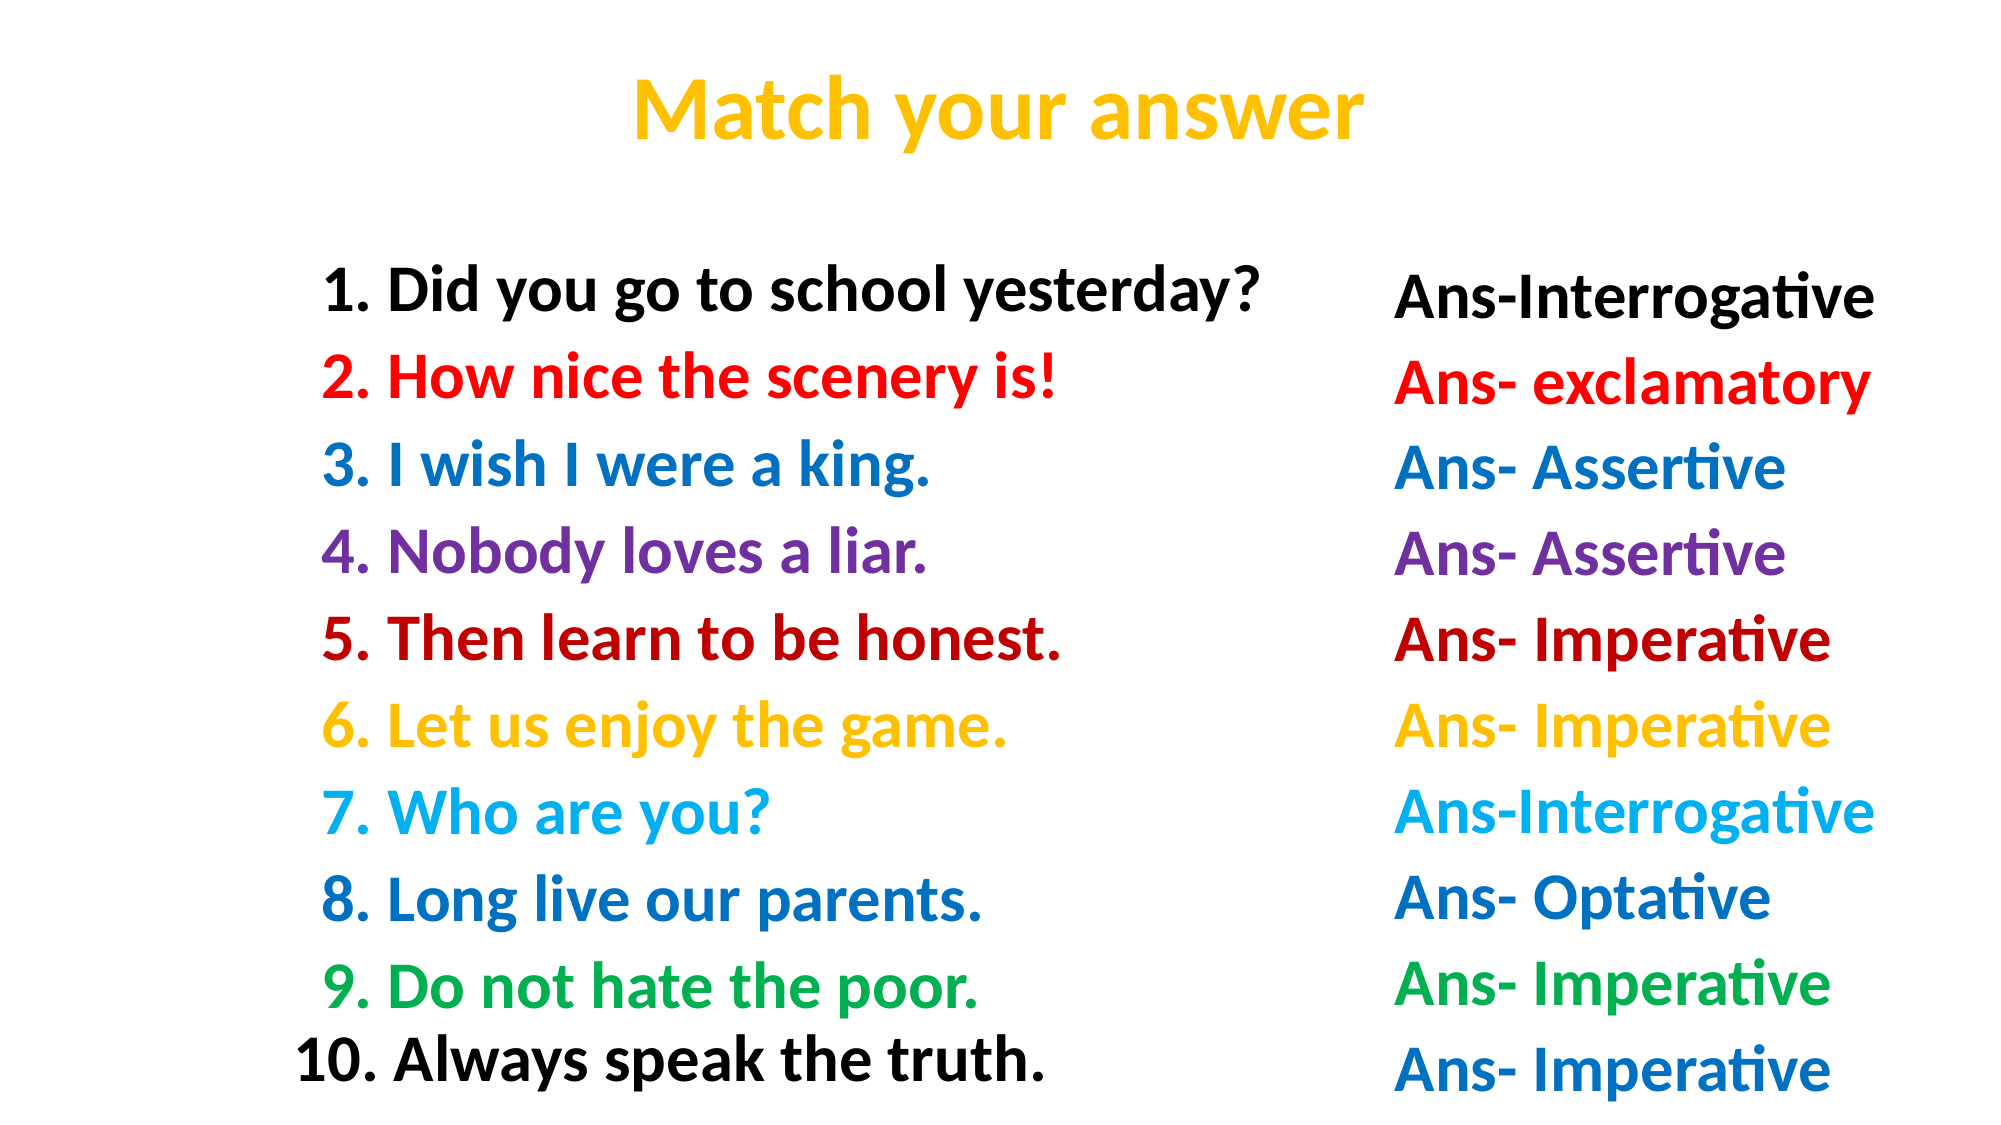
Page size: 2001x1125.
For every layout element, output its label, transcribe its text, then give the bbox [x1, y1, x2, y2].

text_box Ans-Interrogative [1380, 759, 1912, 855]
text_box Ans-Interrogative [1380, 244, 1912, 330]
text_box 10. Always speak the truth. [278, 1007, 1093, 1102]
text_box 2. How nice the scenery is! [306, 324, 1147, 420]
text_box 5. Then learn to be honest. [306, 586, 1147, 681]
text_box Ans- Imperative [1379, 587, 1858, 673]
text_box 8. Long live our parents. [306, 847, 1048, 934]
text_box Ans- Imperative [1380, 1017, 1877, 1112]
text_box Ans- exclamatory [1380, 330, 2000, 415]
text_box 1. Did you go to school yesterday? [306, 237, 1329, 333]
text_box 6. Let us enjoy the game. [306, 681, 1048, 769]
text_box Ans- Assertive [1380, 511, 2000, 597]
text_box 7. Who are you? [306, 760, 912, 847]
text_box Ans- Assertive [1380, 415, 2000, 511]
text_box Ans- Imperative [1380, 931, 1877, 1017]
text_box 9. Do not hate the poor. [306, 934, 1048, 1007]
text_box Ans- Imperative [1379, 673, 1858, 769]
text_box 4. Nobody loves a liar. [306, 499, 988, 594]
text_box Match your answer [616, 40, 1384, 166]
text_box 3. I wish I were a king. [306, 420, 988, 499]
text_box Ans- Optative [1379, 845, 2000, 941]
